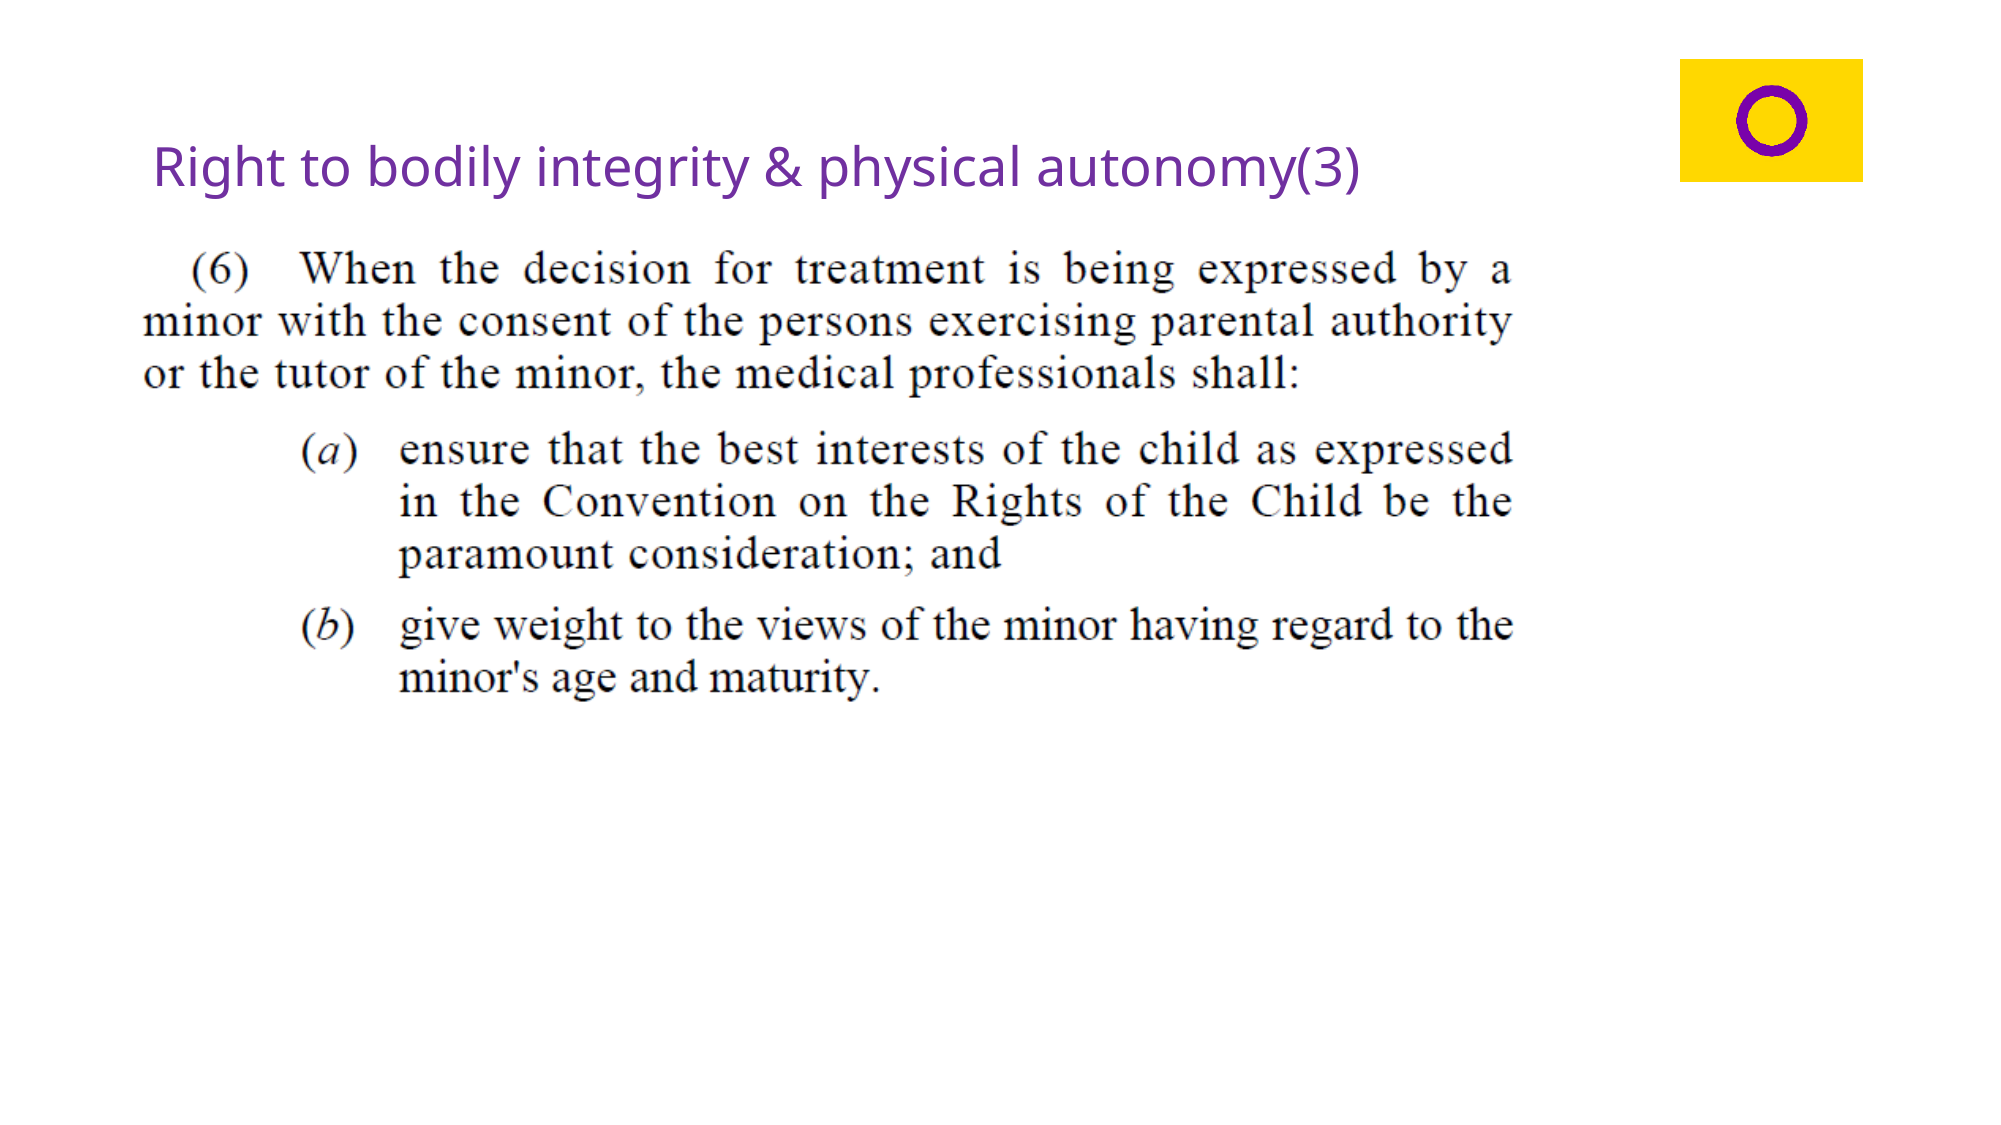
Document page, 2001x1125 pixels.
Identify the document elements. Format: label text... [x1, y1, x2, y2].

picture [1679, 59, 1863, 182]
list [137, 299, 1863, 1014]
title Right to bodily integrity & physical autonomy(3) [137, 59, 1863, 278]
picture [137, 230, 1529, 743]
